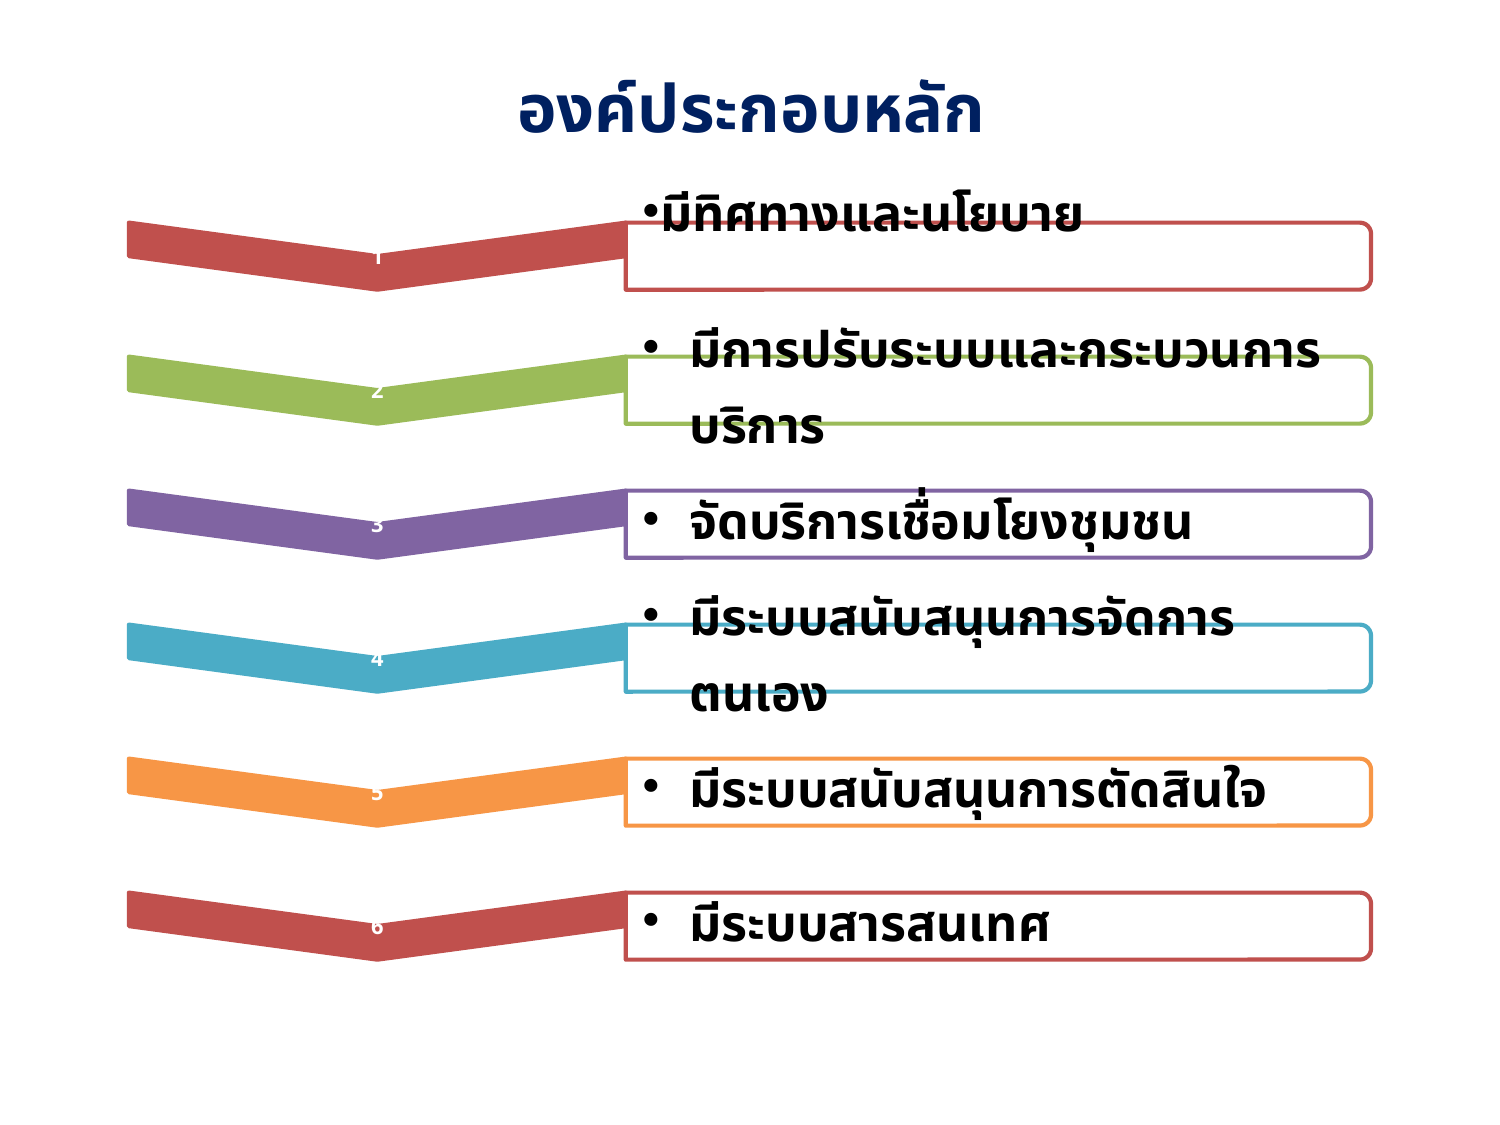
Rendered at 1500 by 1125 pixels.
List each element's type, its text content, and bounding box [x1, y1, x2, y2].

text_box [128, 222, 1372, 960]
title องค์ประกอบหลัก [76, 23, 1427, 189]
